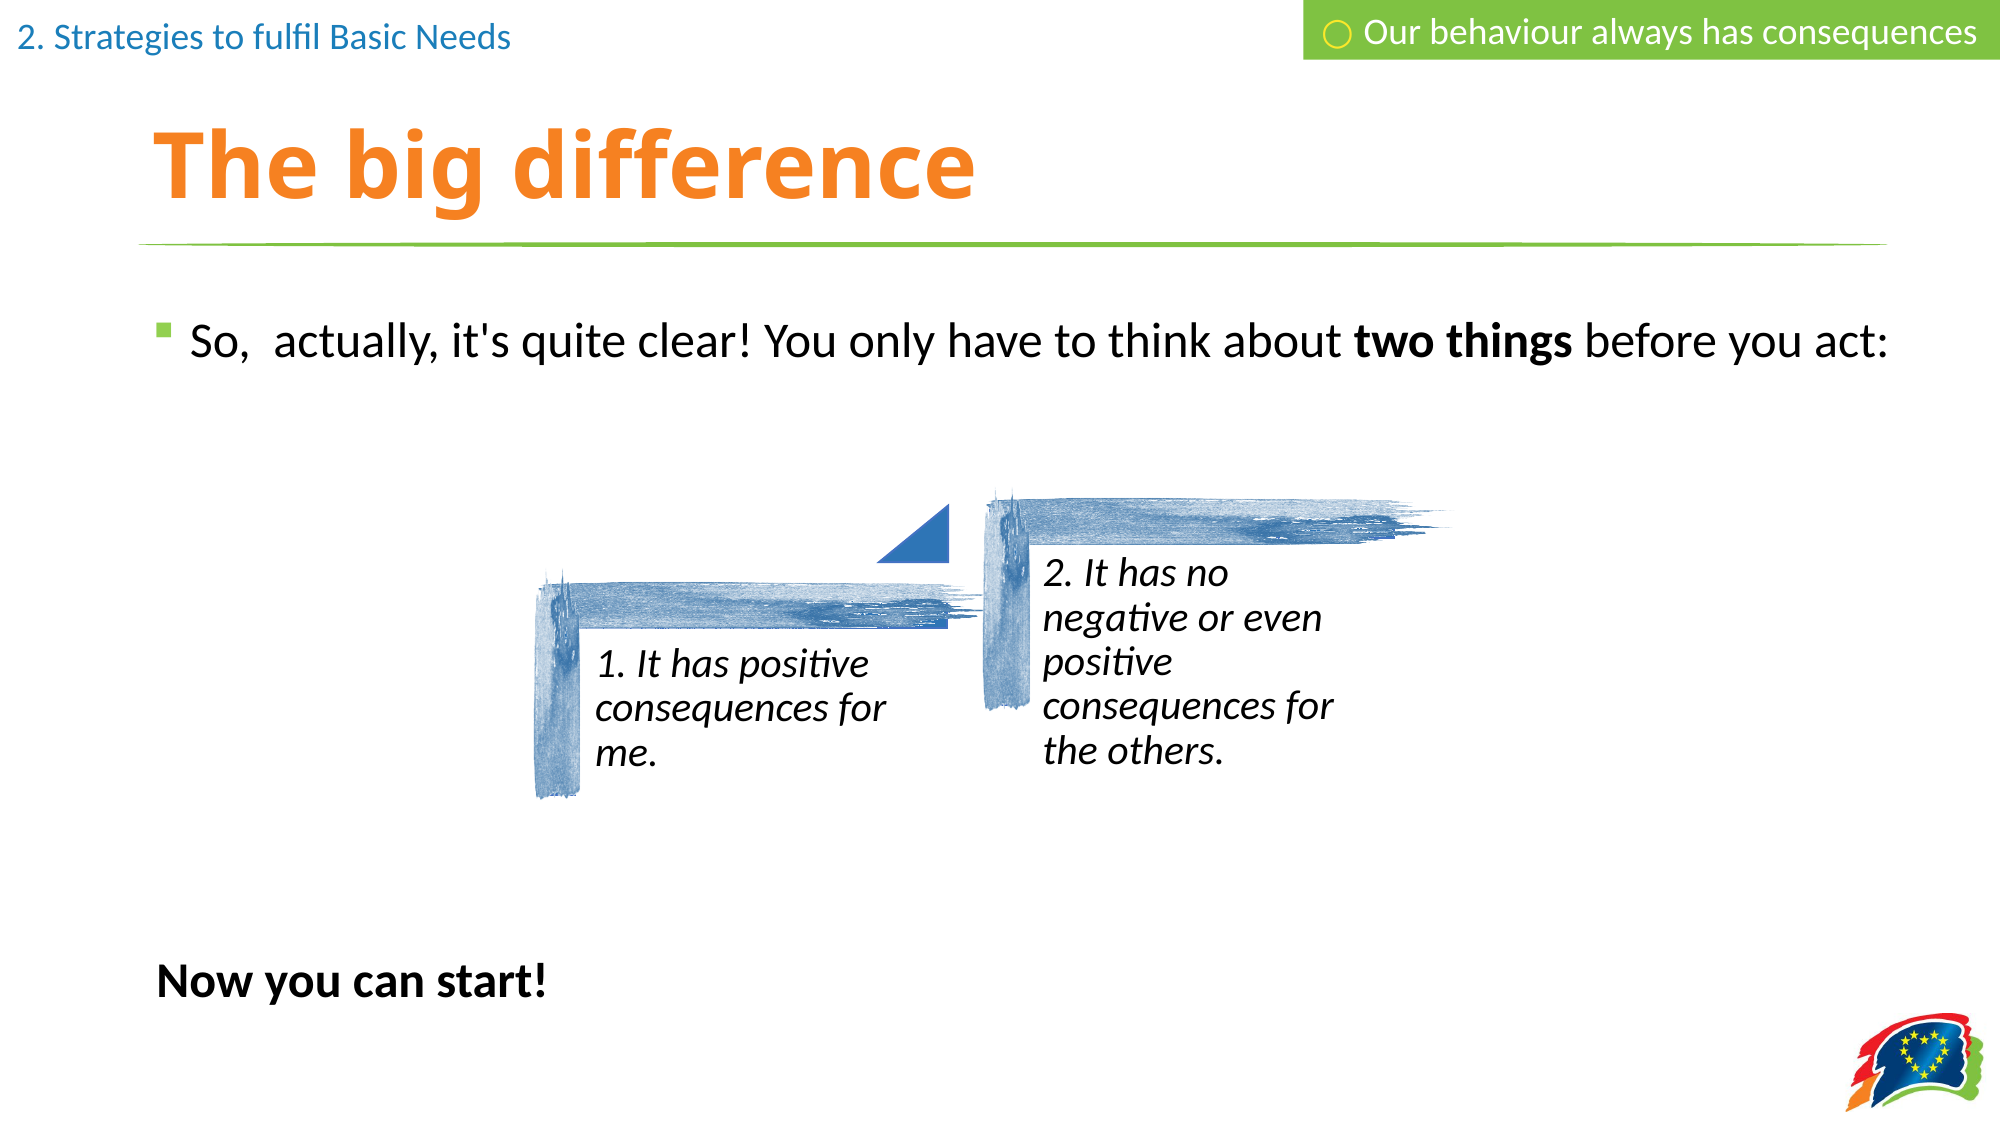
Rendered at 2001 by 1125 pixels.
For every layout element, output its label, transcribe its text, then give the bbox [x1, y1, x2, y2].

title The big difference [137, 59, 1863, 278]
picture [1845, 1013, 1987, 1112]
text_box ○ Our behaviour always has consequences [1303, 0, 2000, 60]
text_box Now you can start! [141, 936, 1145, 1016]
list So, actually, it's quite clear! You only have to think about two things before you act: [137, 299, 1935, 1014]
picture [527, 574, 1124, 630]
picture [435, 659, 678, 707]
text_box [418, 505, 1519, 891]
picture [975, 497, 1465, 546]
